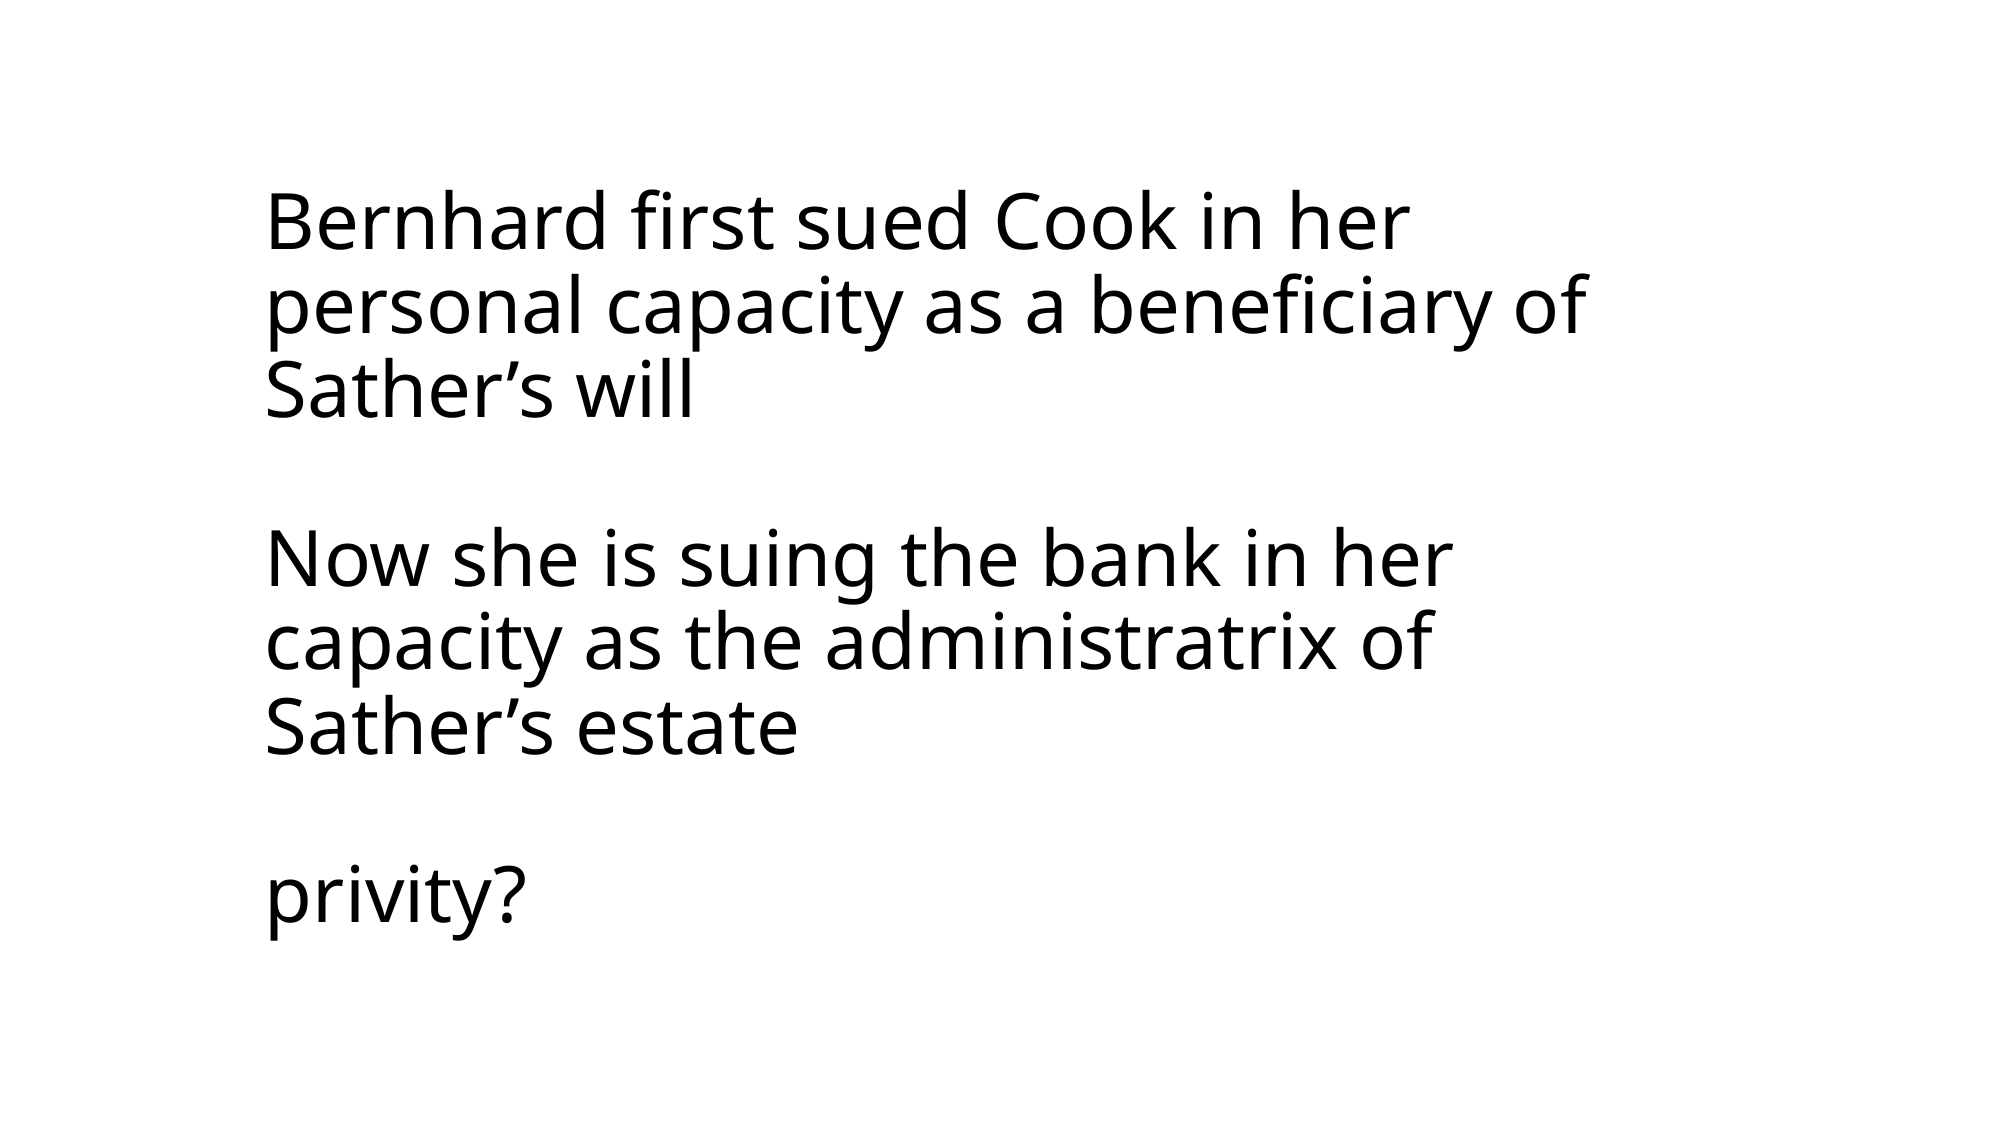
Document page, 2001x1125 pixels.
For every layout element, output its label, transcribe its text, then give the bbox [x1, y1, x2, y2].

title Bernhard first sued Cook in her personal capacity as a beneficiary of Sather’s will Now she is suing the bank in her capacity as the administratrix of Sather’s estate privity? [249, 174, 1713, 947]
